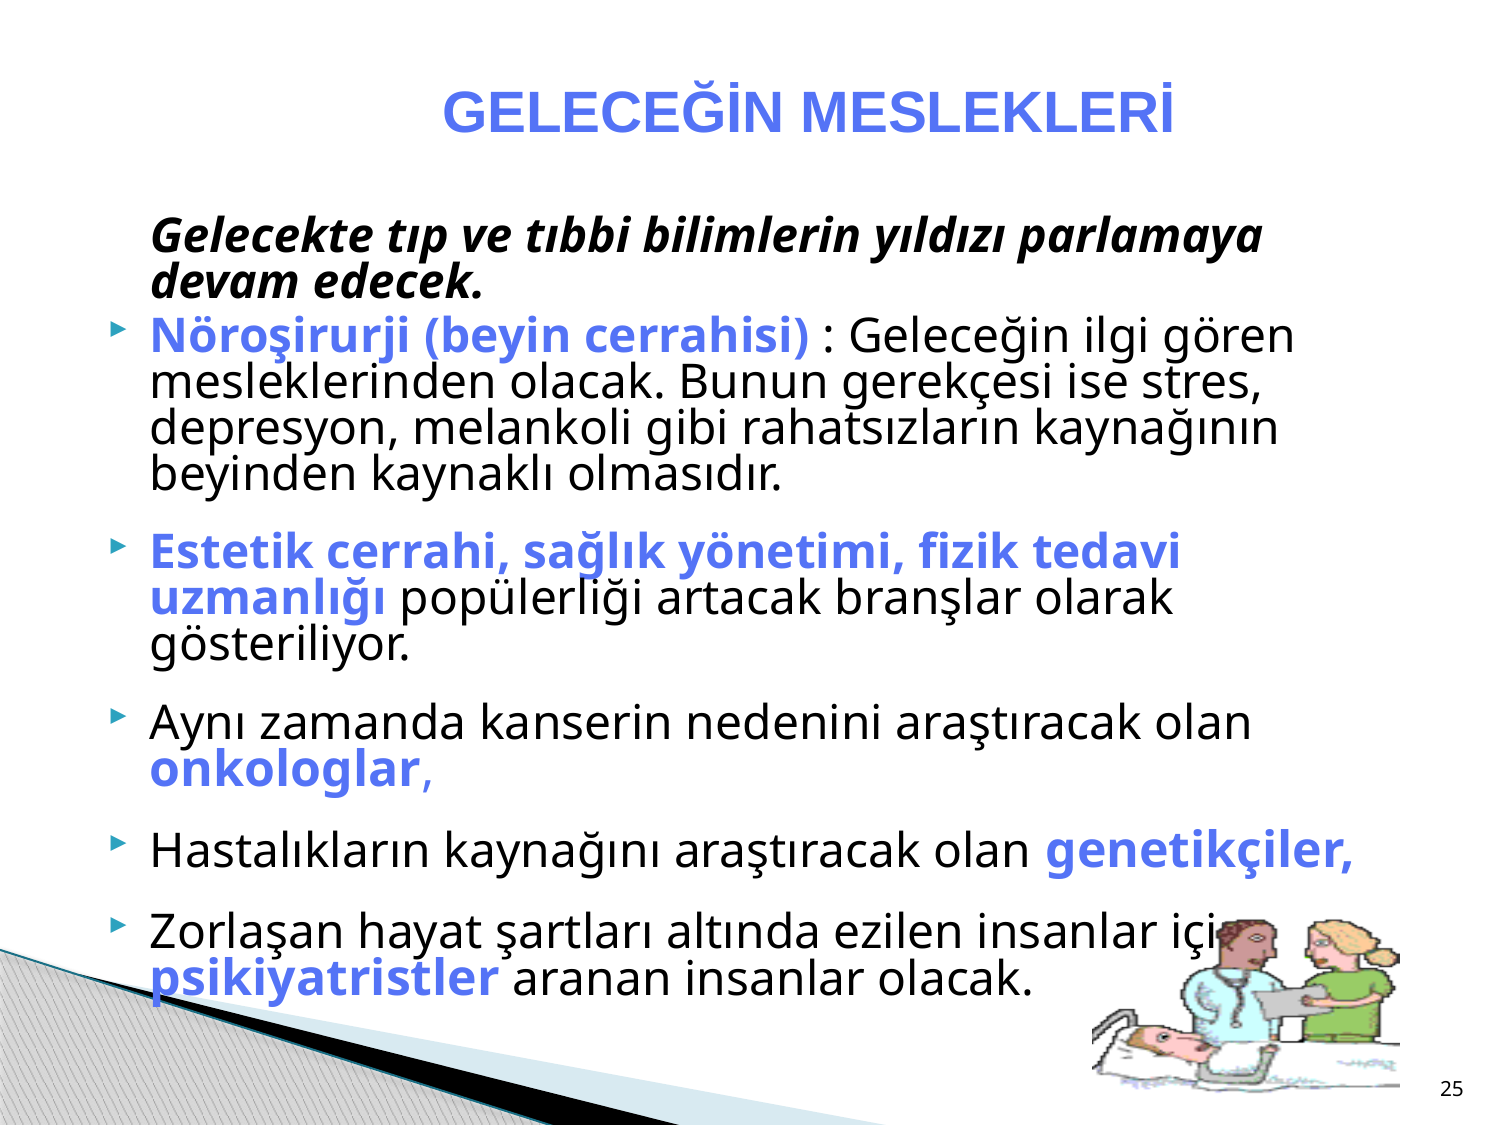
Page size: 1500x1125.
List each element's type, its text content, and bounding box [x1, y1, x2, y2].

text_box GELECEĞİN MESLEKLERİ [265, 66, 1353, 152]
slide_number 25 [1418, 1051, 1479, 1112]
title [1092, 916, 1400, 1095]
list Gelecekte tıp ve tıbbi bilimlerin yıldızı parlamaya devam edecek. Nöroşirurji (beyin cerrahisi) : Geleceğin ilgi gören mesleklerinden olacak. Bunun gerekçesi ise stres, depresyon, melankoli gibi rahatsızların kaynağının beyinden kaynaklı olmasıdır. Estetik cerrahi, sağlık yönetimi, fizik tedavi uzmanlığı popülerliği artacak branşlar olarak gösteriliyor. Aynı zamanda kanserin nedenini araştıracak olan onkologlar, Hastalıkların kaynağını araştıracak olan genetikçiler, Zorlaşan hayat şartları altında ezilen insanlar için psikiyatristler aranan insanlar olacak. [74, 207, 1426, 1024]
